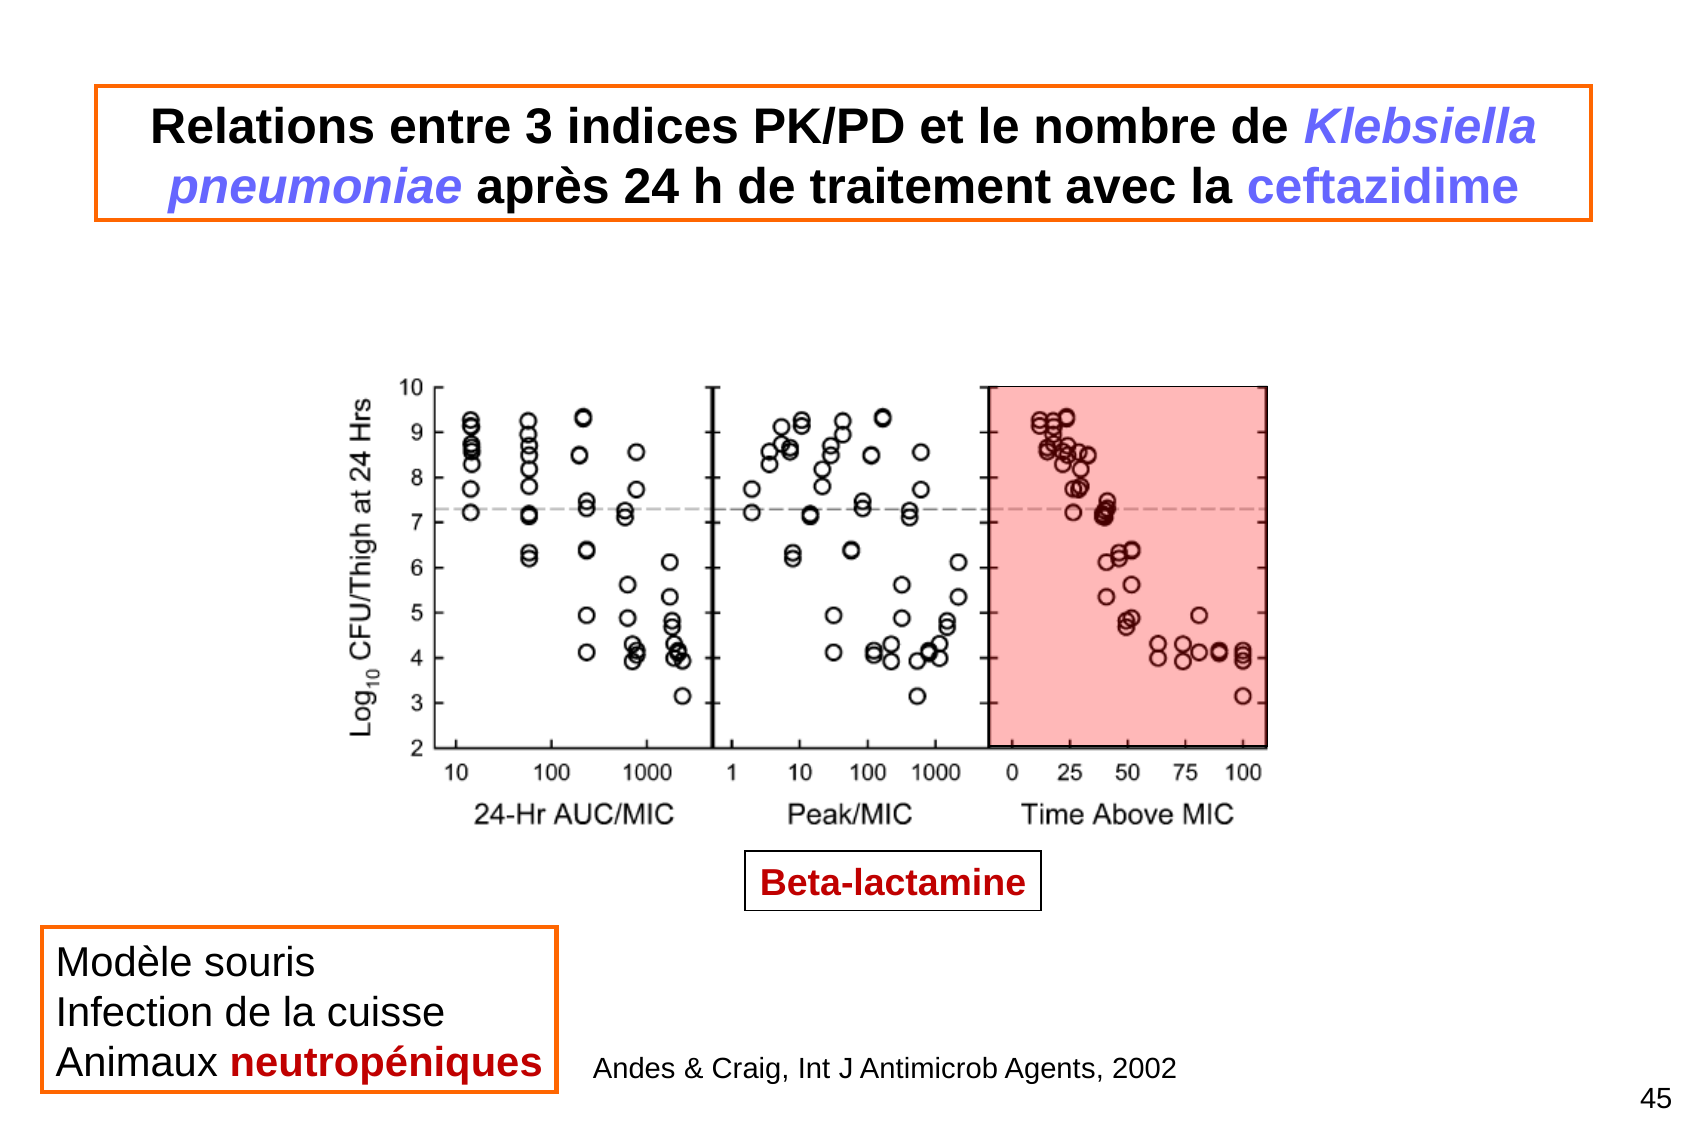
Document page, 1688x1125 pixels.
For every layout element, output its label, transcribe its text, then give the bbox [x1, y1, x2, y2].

text_box Relations entre 3 indices PK/PD et le nombre de Klebsiella pneumoniae après 24 h de traitement avec la ceftazidime [96, 85, 1592, 221]
picture [335, 361, 1286, 834]
text_box Modèle souris Infection de la cuisse Animaux neutropéniques [41, 926, 557, 1092]
text_box Beta-lactamine [745, 850, 1042, 911]
text_box Andes & Craig, Int J Antimicrob Agents, 2002 [578, 1042, 1211, 1092]
slide_number 45 [1251, 1072, 1688, 1125]
